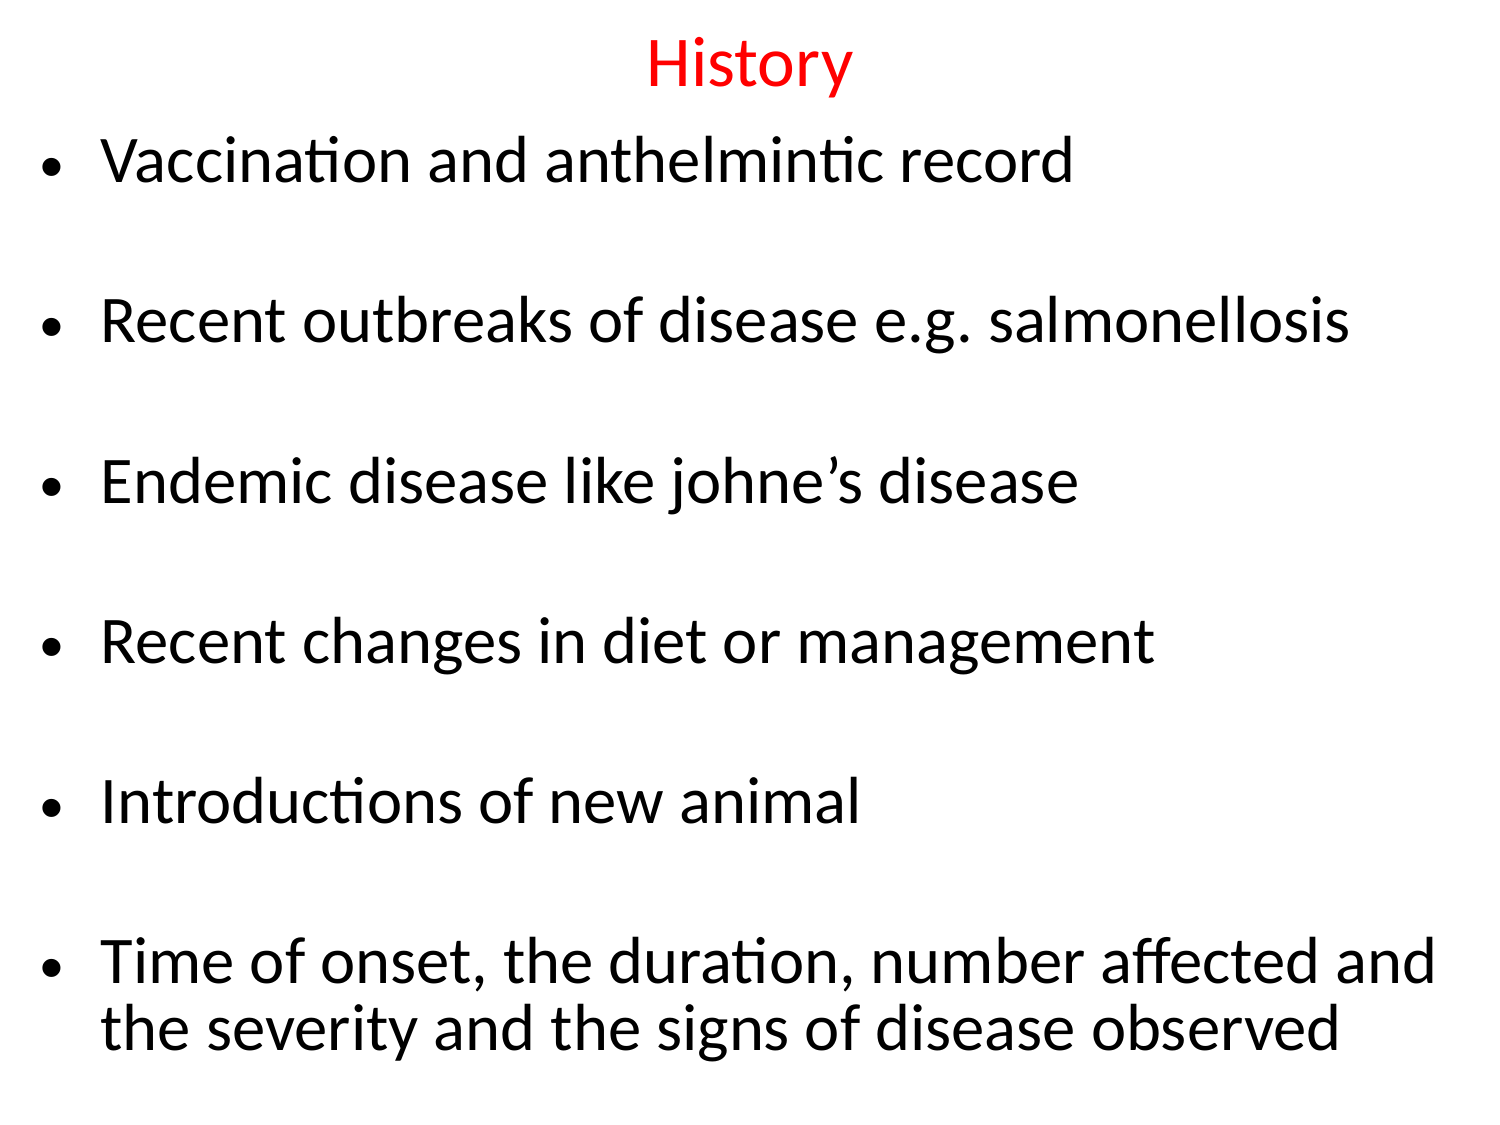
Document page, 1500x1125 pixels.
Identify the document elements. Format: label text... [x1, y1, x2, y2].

list Vaccination and anthelmintic record Recent outbreaks of disease e.g. salmonellosis Endemic disease like johne’s disease Recent changes in diet or management Introductions of new animal Time of onset, the duration, number affected and the severity and the signs of disease observed [24, 125, 1475, 1100]
title History [75, 24, 1425, 113]
